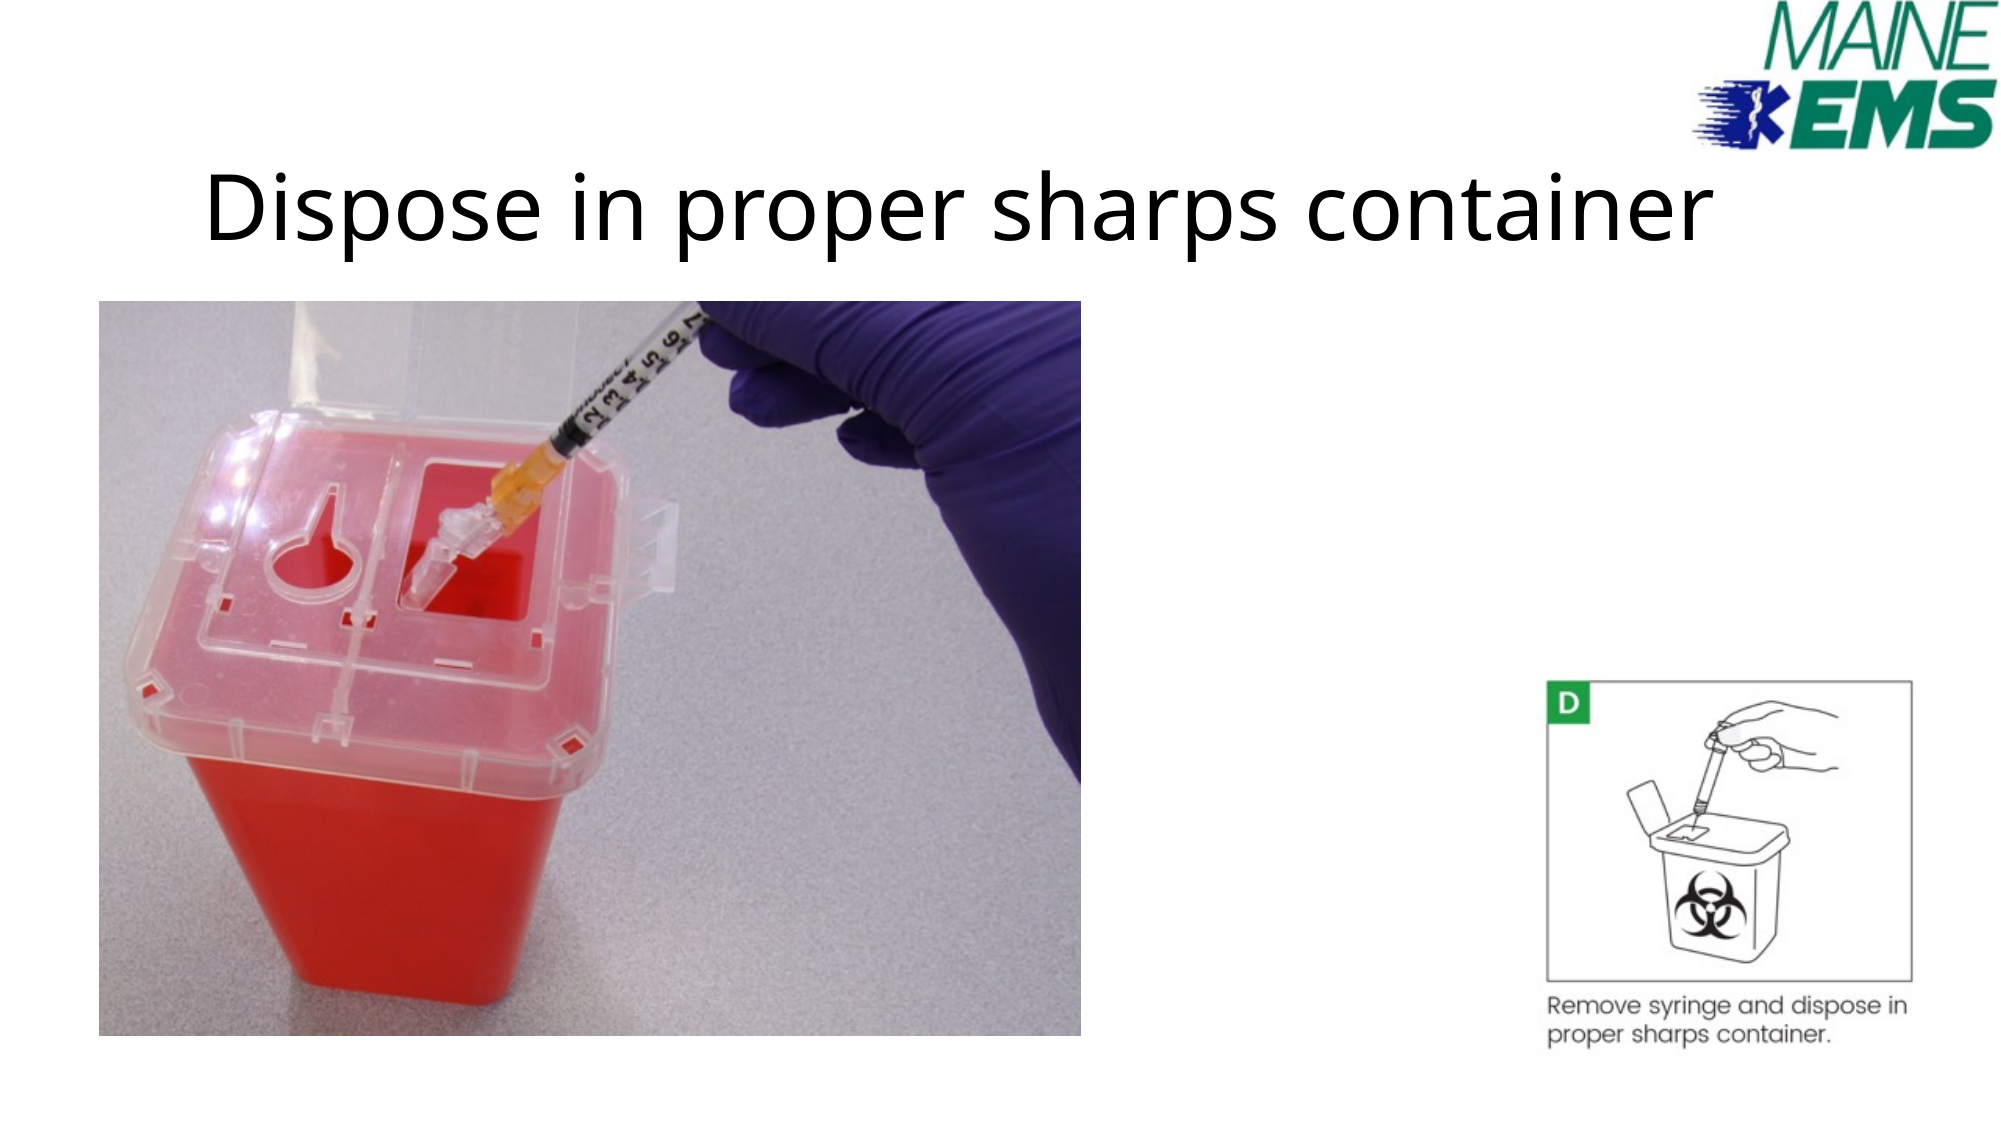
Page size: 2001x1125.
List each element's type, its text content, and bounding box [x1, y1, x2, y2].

picture [1690, 0, 2000, 153]
title Dispose in proper sharps container [187, 99, 1808, 323]
picture [1537, 668, 1927, 1060]
picture [99, 301, 1082, 1037]
